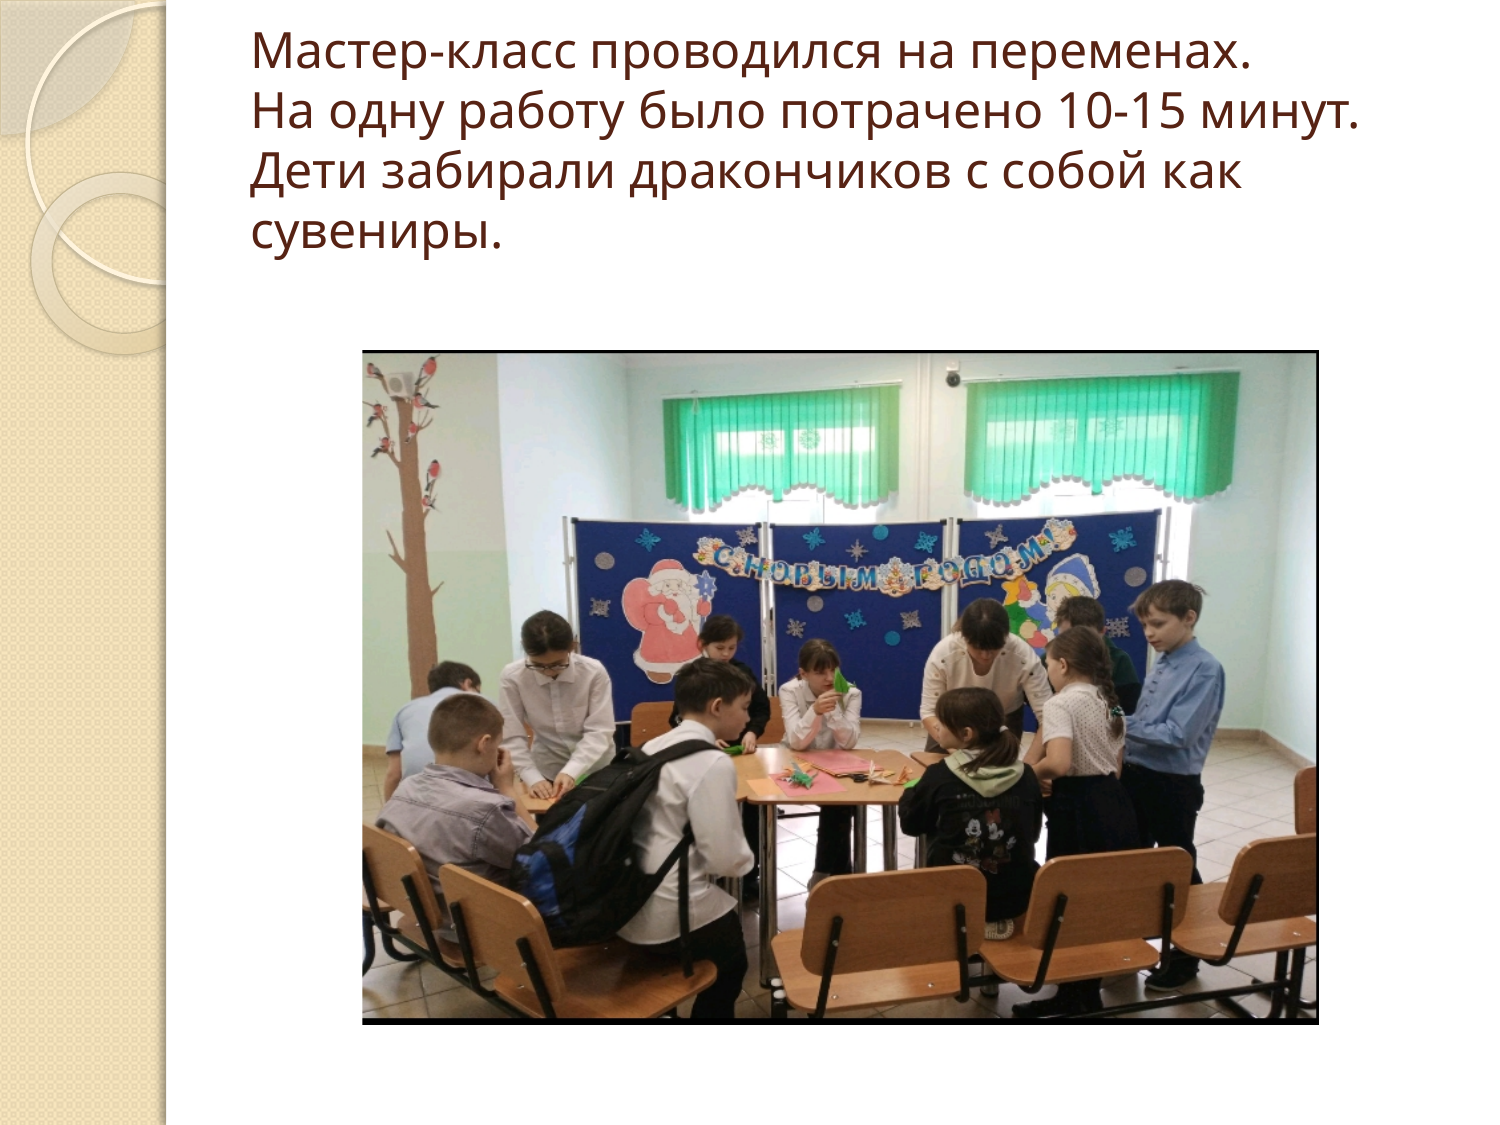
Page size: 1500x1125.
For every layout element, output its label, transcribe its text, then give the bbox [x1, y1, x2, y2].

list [362, 349, 1326, 1026]
title Мастер-класс проводился на переменах. На одну работу было потрачено 10-15 минут. Дети забирали дракончиков с собой как сувениры. [235, 45, 1466, 233]
